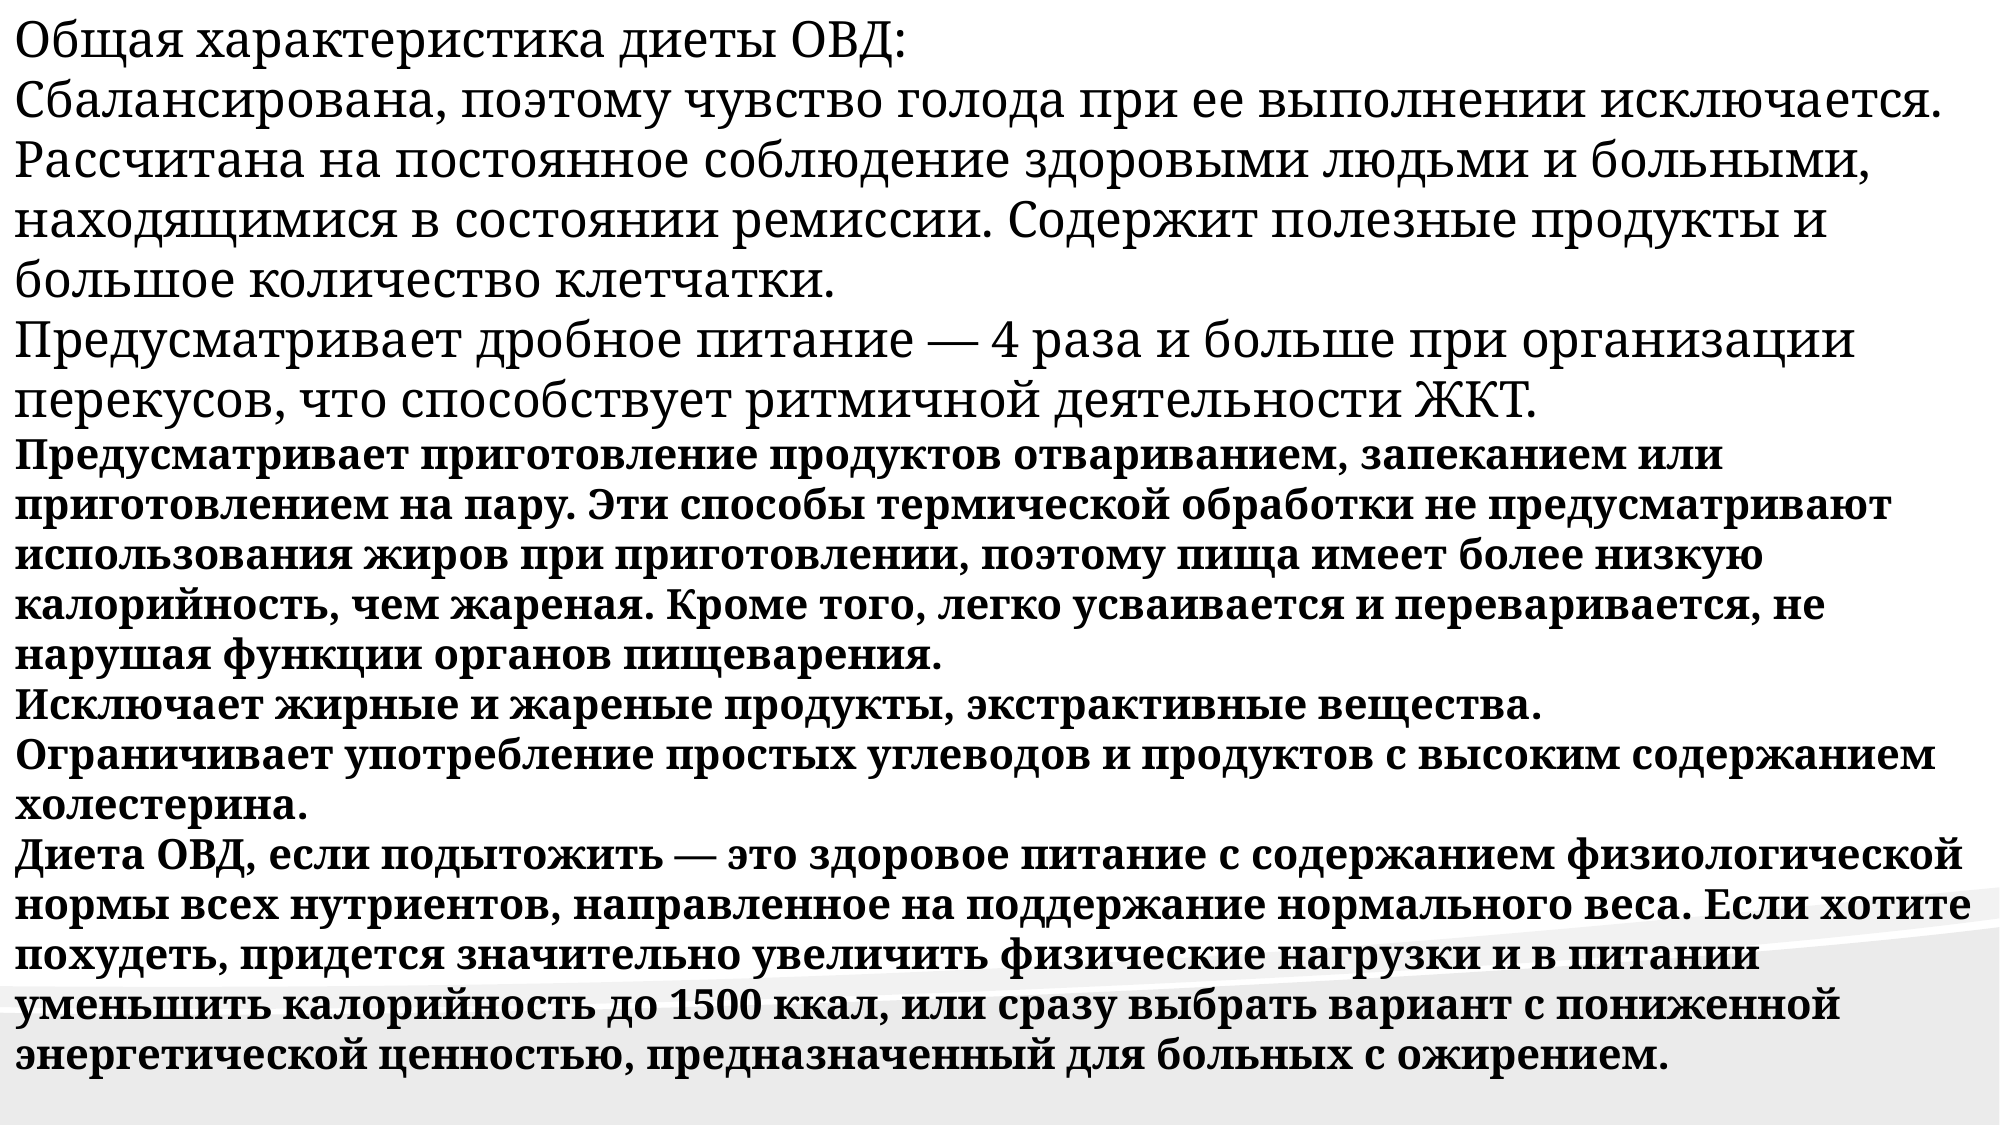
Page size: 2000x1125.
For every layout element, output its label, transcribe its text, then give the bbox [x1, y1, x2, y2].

text_box Общая характеристика диеты ОВД: Сбалансирована, поэтому чувство голода при ее выполнении исключается. Рассчитана на постоянное соблюдение здоровыми людьми и больными, находящимися в состоянии ремиссии. Содержит полезные продукты и большое количество клетчатки. Предусматривает дробное питание — 4 раза и больше при организации перекусов, что способствует ритмичной деятельности ЖКТ. Предусматривает приготовление продуктов отвариванием, запеканием или приготовлением на пару. Эти способы термической обработки не предусматривают использования жиров при приготовлении, поэтому пища имеет более низкую калорийность, чем жареная. Кроме того, легко усваивается и переваривается, не нарушая функции органов пищеварения. Исключает жирные и жареные продукты, экстрактивные вещества. Ограничивает употребление простых углеводов и продуктов с высоким содержанием холестерина. Диета ОВД, если подытожить — это здоровое питание с содержанием физиологической нормы всех нутриентов, направленное на поддержание нормального веса. Если хотите похудеть, придется значительно увеличить физические нагрузки и в питании уменьшить калорийность до 1500 ккал, или сразу выбрать вариант с пониженной энергетической ценностью, предназначенный для больных с ожирением. [0, 0, 2000, 1085]
